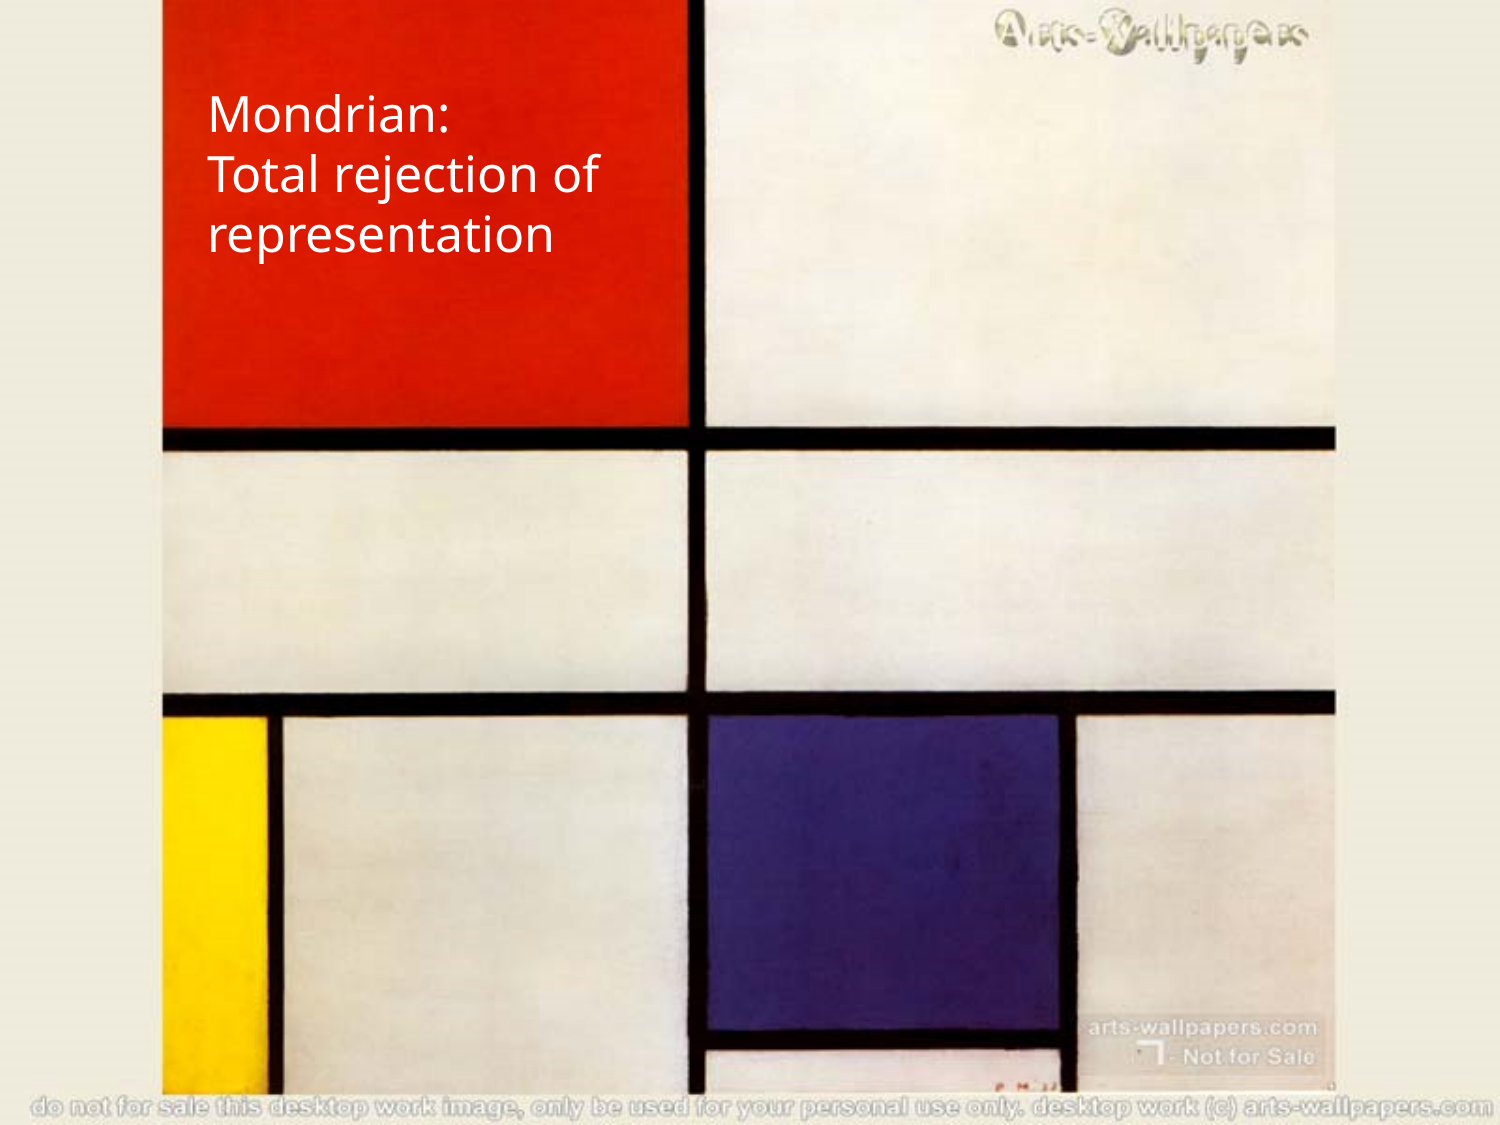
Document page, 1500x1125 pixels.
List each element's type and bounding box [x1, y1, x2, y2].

list [0, 0, 1500, 1125]
